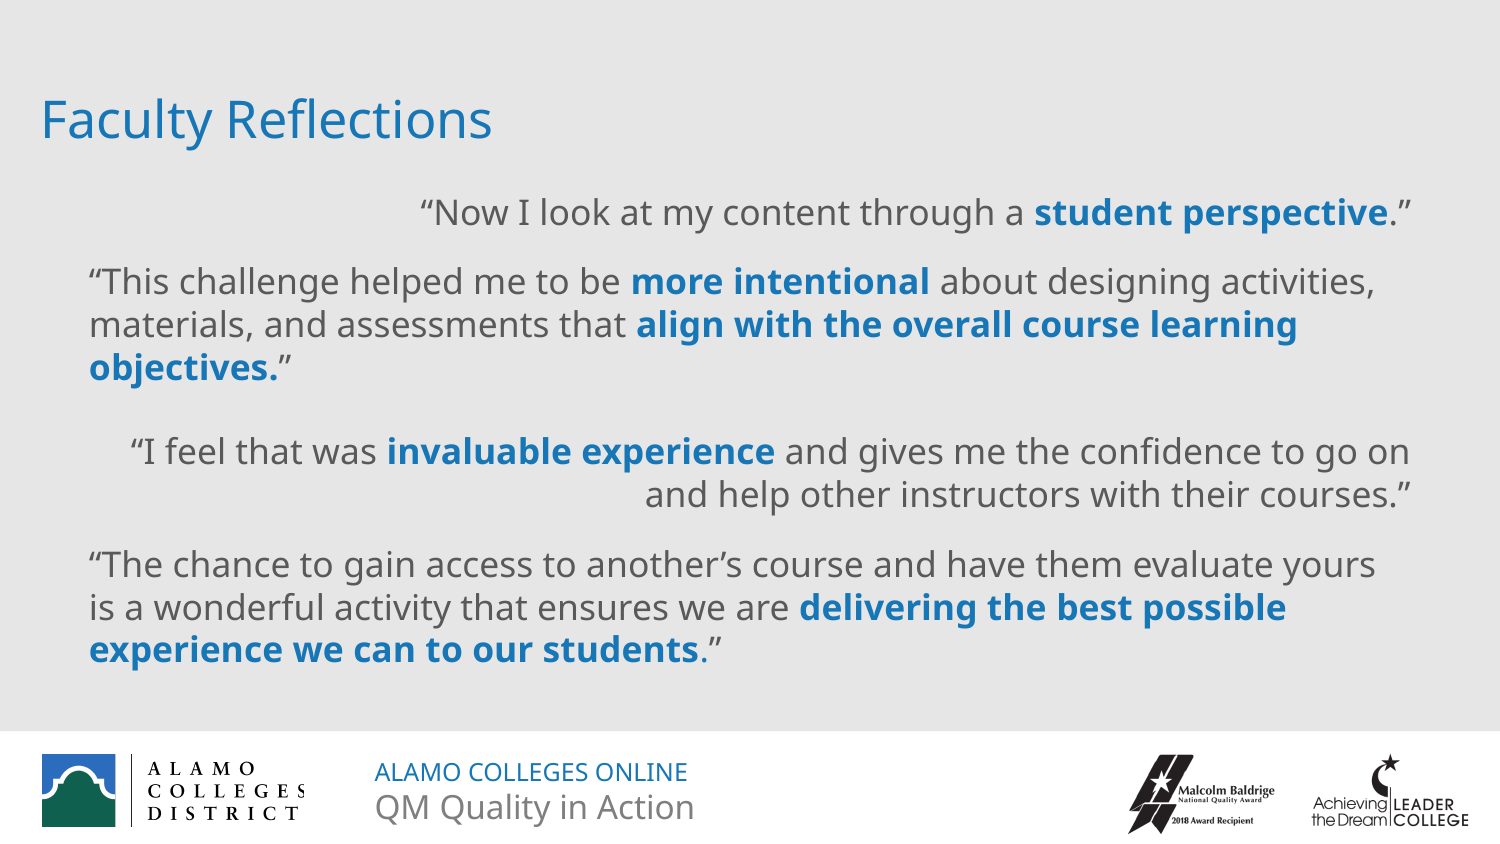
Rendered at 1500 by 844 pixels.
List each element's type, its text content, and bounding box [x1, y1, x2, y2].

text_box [42, 742, 1489, 841]
text_box “This challenge helped me to be more intentional about designing activities, materials, and assessments that align with the overall course learning objectives.” [73, 251, 1427, 324]
text_box “Now I look at my content through a student perspective.” [73, 182, 1427, 251]
text_box Faculty Reflections [25, 55, 1383, 180]
text_box “I feel that was invaluable experience and gives me the confidence to go on and help other instructors with their courses.” [73, 421, 1427, 494]
text_box “The chance to gain access to another’s course and have them evaluate yours is a wonderful activity that ensures we are delivering the best possible experience we can to our students.” [73, 534, 1427, 607]
